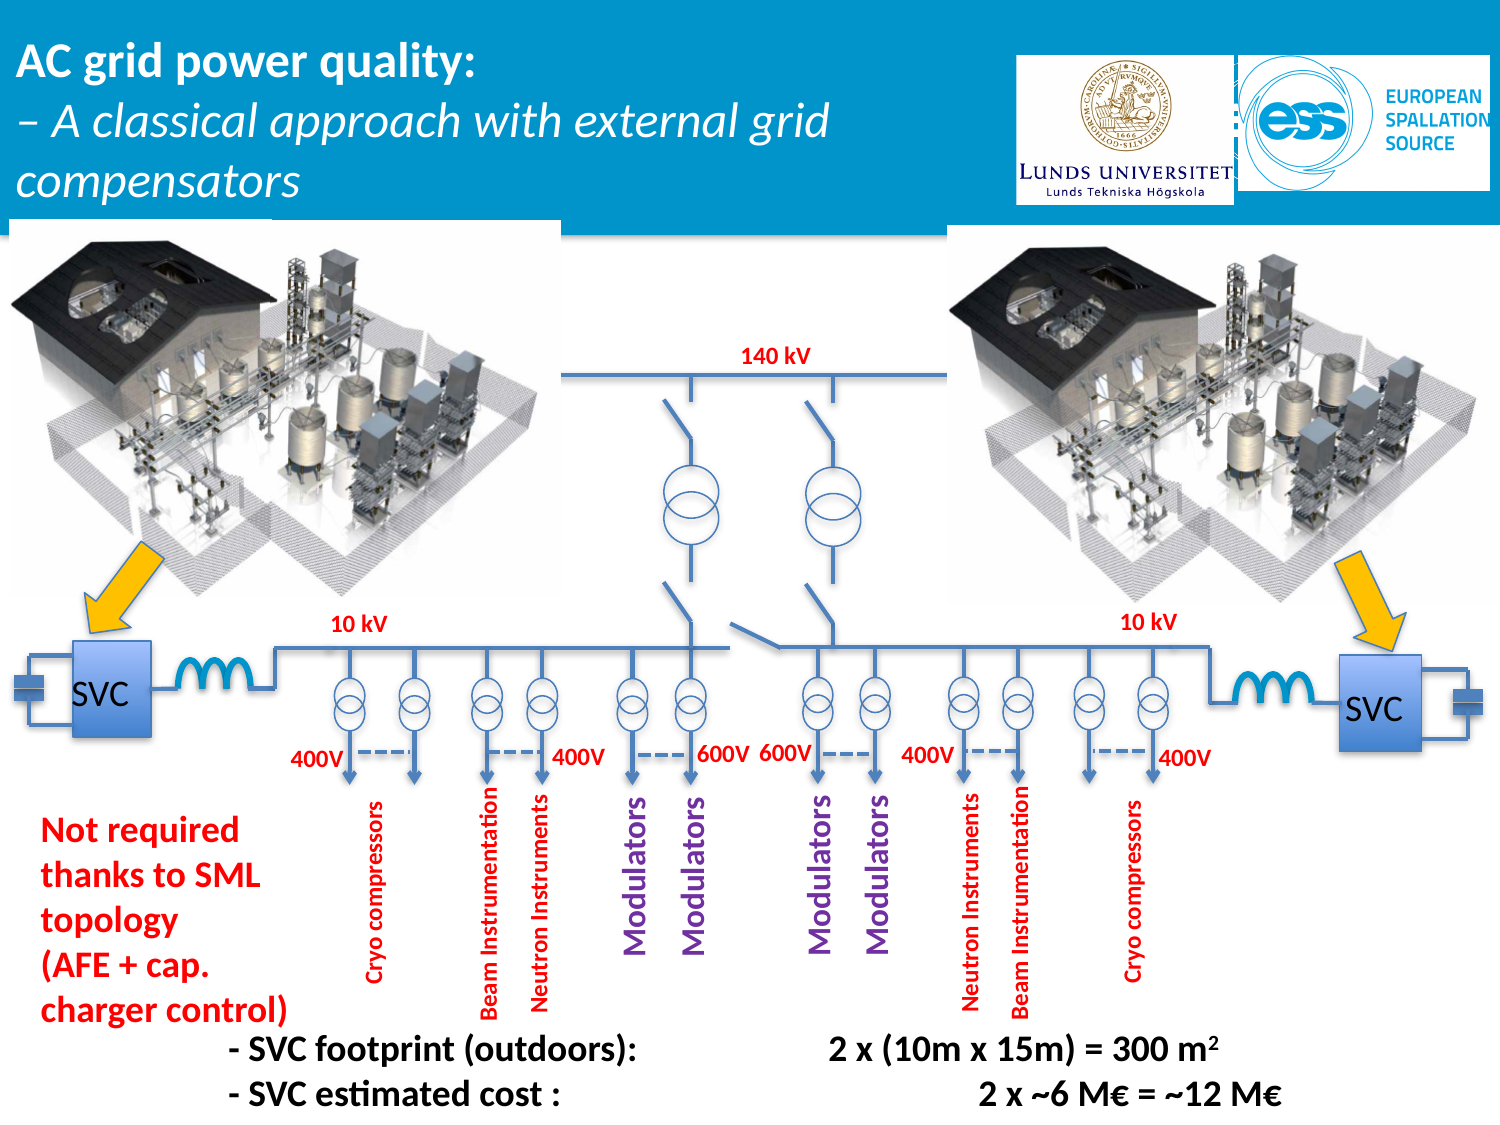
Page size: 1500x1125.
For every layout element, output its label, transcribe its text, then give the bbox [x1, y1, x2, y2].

text_box - SVC footprint (outdoors): 2 x (10m x 15m) = 300 m2 - SVC estimated cost : 2 x ~6 M€ = ~12 M€ [213, 1016, 1298, 1122]
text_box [8, 219, 561, 599]
picture [1017, 56, 1489, 204]
text_box AC grid power quality: – A classical approach with external grid compensators [0, 35, 1033, 200]
text_box [85, 605, 132, 635]
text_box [1209, 648, 1484, 752]
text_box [14, 640, 276, 738]
text_box Not required thanks to SML topology (AFE + cap. charger control) [25, 797, 269, 1038]
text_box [274, 331, 1227, 1038]
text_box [947, 225, 1500, 604]
text_box [1352, 612, 1407, 646]
